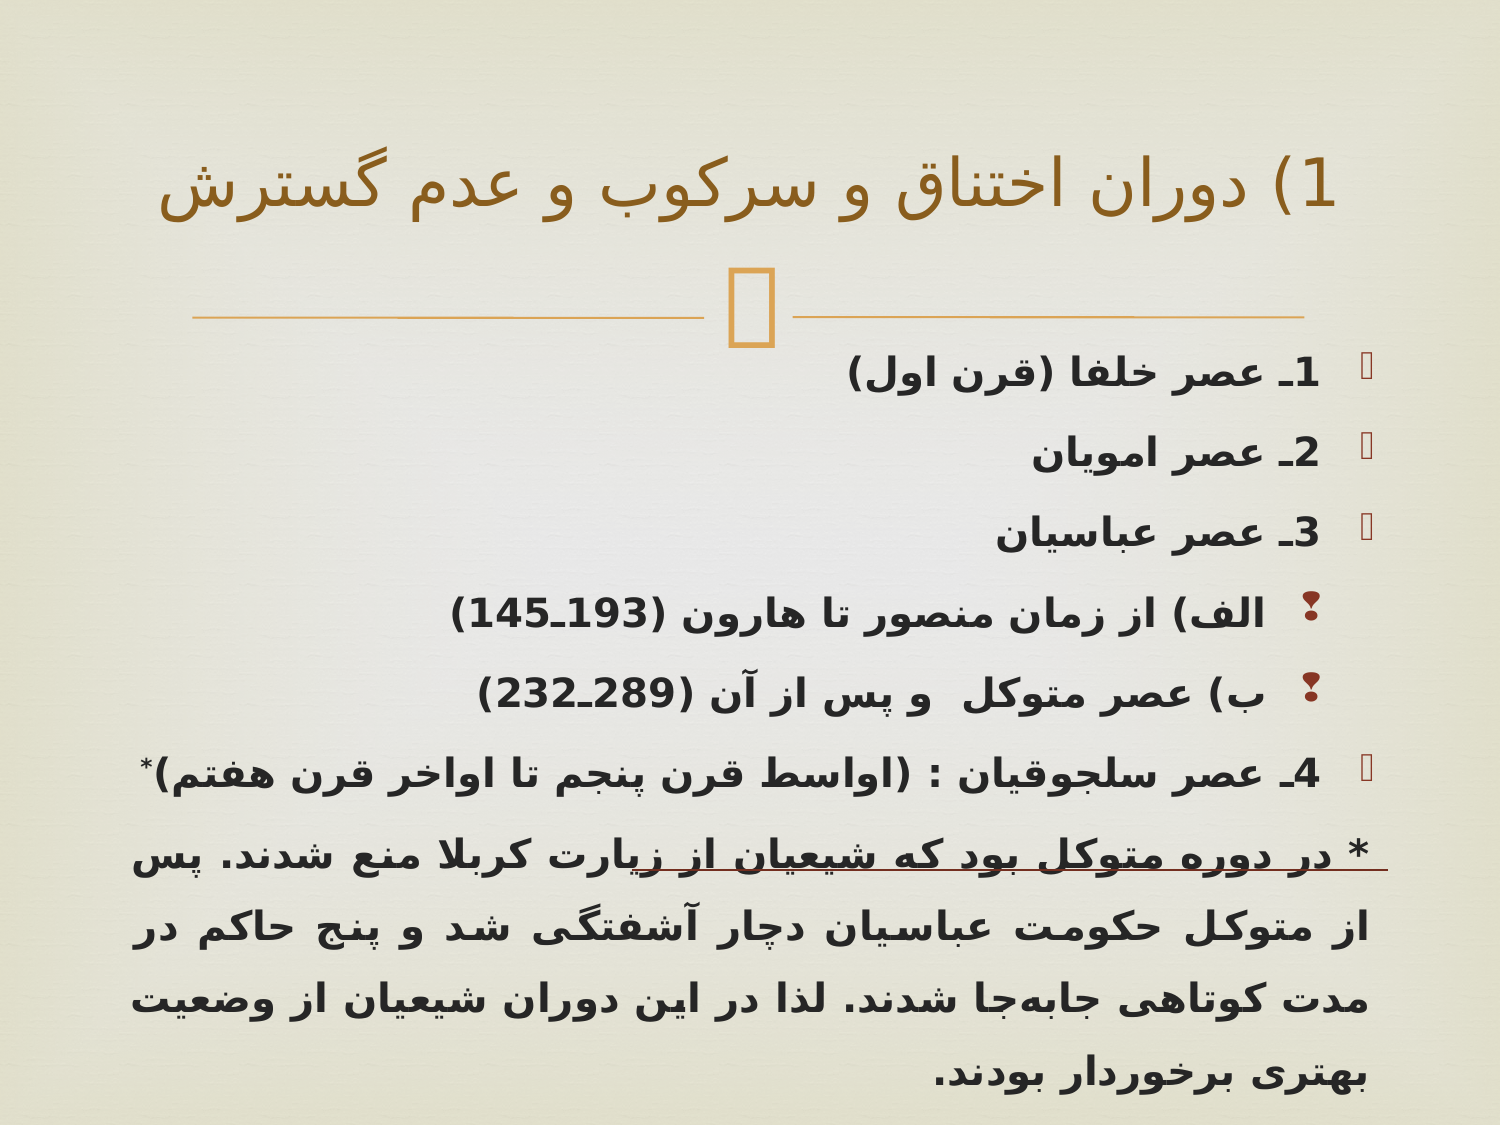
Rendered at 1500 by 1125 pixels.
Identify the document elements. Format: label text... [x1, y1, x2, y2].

list 1ـ عصر خلفا (قرن اول) 2ـ عصر امویان 3ـ عصر عباسیان الف) از زمان منصور تا هارون (193ـ145) ب) عصر متوکل و پس از آن (289ـ232) 4ـ عصر سلجوقیان : (اواسط قرن پنجم تا اواخر قرن هفتم)* * در دوره متوکل بود که شیعیان از زیارت کربلا منع شدند. پس از متوکل حکومت عباسیان دچار آشفتگی شد و پنج حاکم در مدت کوتاهی جابه‌جا شدند. لذا در این دوران شیعیان از وضعیت بهتری برخوردار بودند. [114, 314, 1386, 1125]
title 1) دوران اختناق و سرکوب و عدم گسترش [112, 93, 1386, 267]
